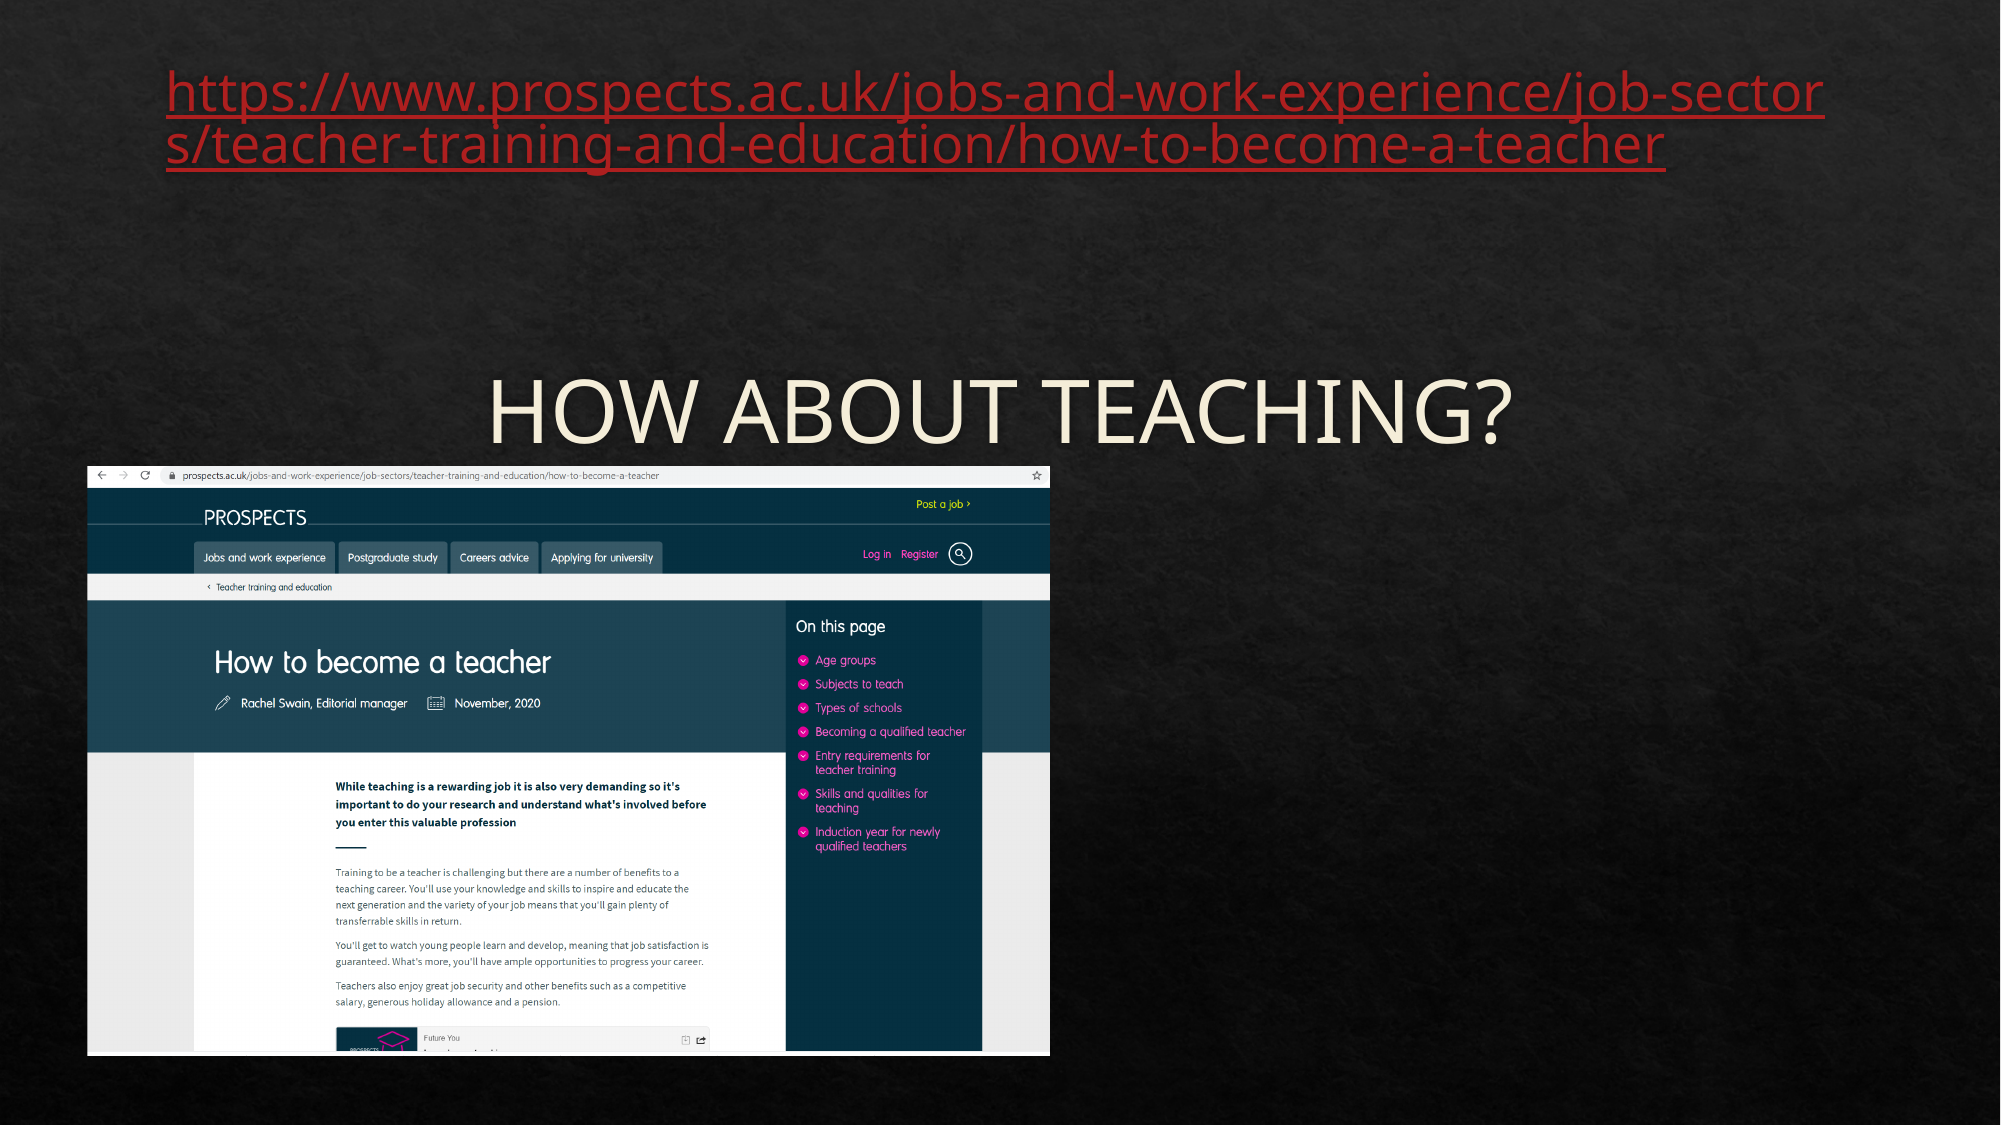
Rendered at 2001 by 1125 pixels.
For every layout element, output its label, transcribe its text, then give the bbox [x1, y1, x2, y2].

picture [253, 510, 259, 524]
picture [288, 510, 294, 524]
picture [916, 552, 936, 559]
picture [87, 542, 1051, 1056]
picture [265, 510, 271, 525]
picture [217, 510, 223, 524]
picture [927, 501, 935, 507]
picture [902, 553, 914, 557]
picture [87, 465, 1051, 487]
title https://www.prospects.ac.uk/jobs-and-work-experience/job-sectors/teacher-training-and-education/how-to-become-a-teacher HOW ABOUT TEACHING? [150, 50, 1850, 715]
